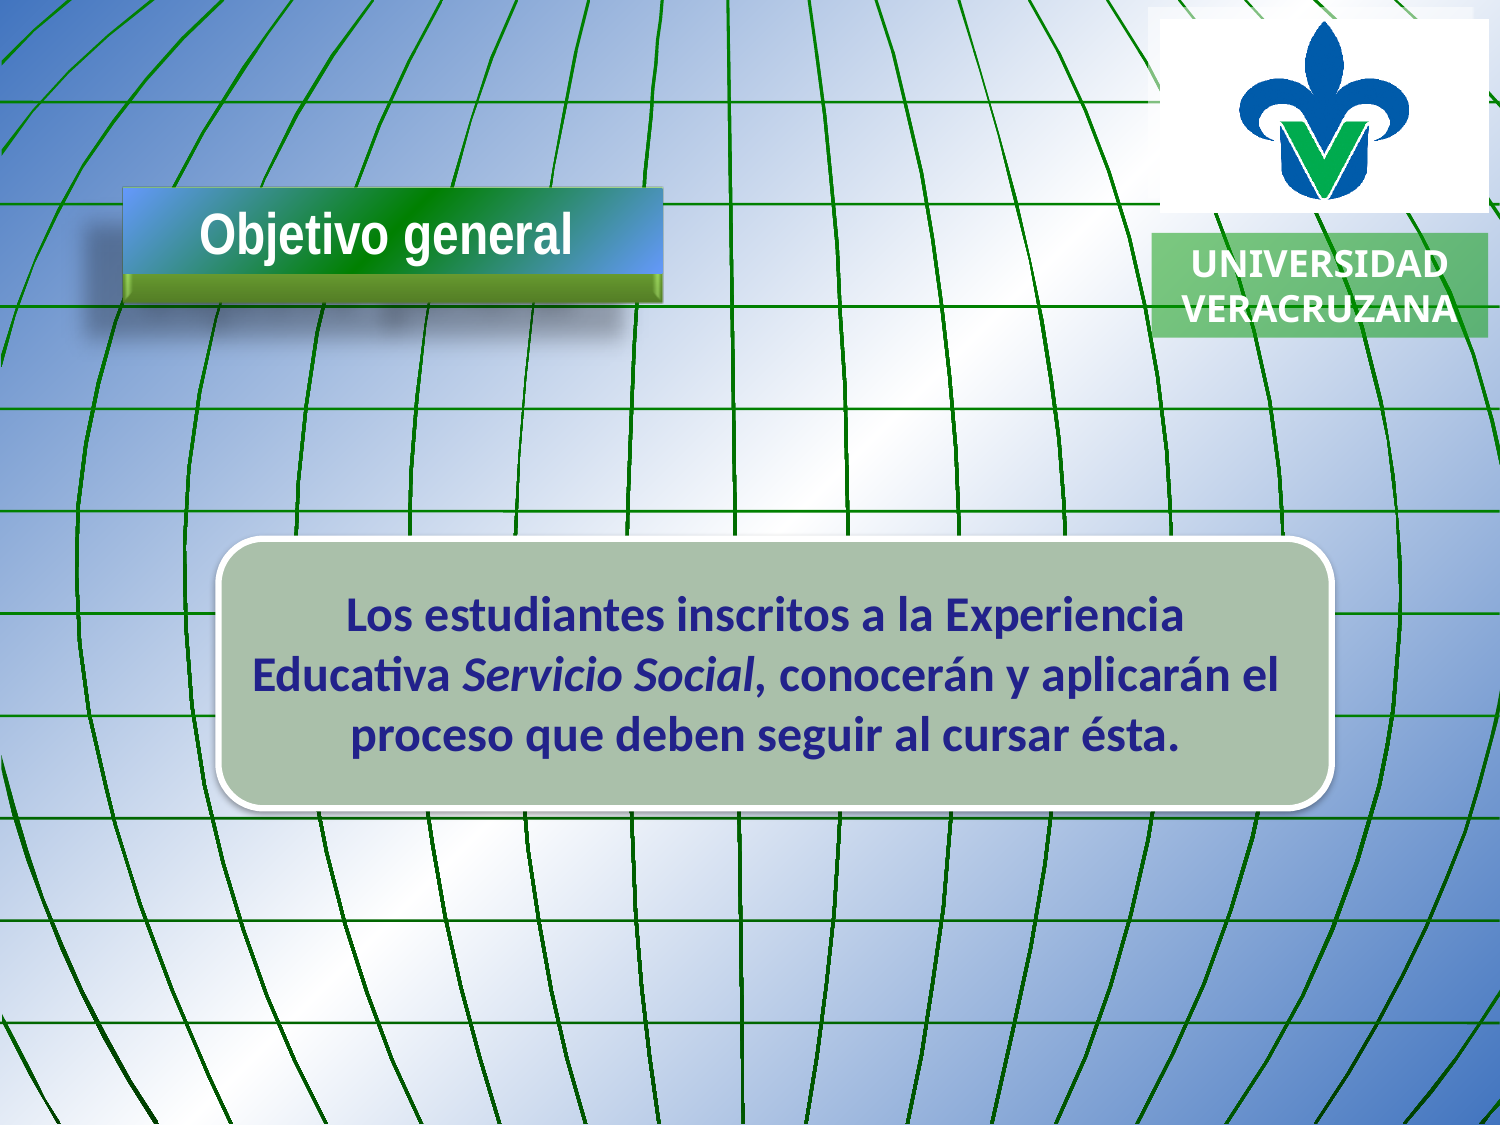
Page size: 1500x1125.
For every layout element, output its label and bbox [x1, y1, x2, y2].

text_box [218, 538, 1332, 809]
text_box [52, 172, 673, 374]
text_box [1151, 19, 1489, 339]
